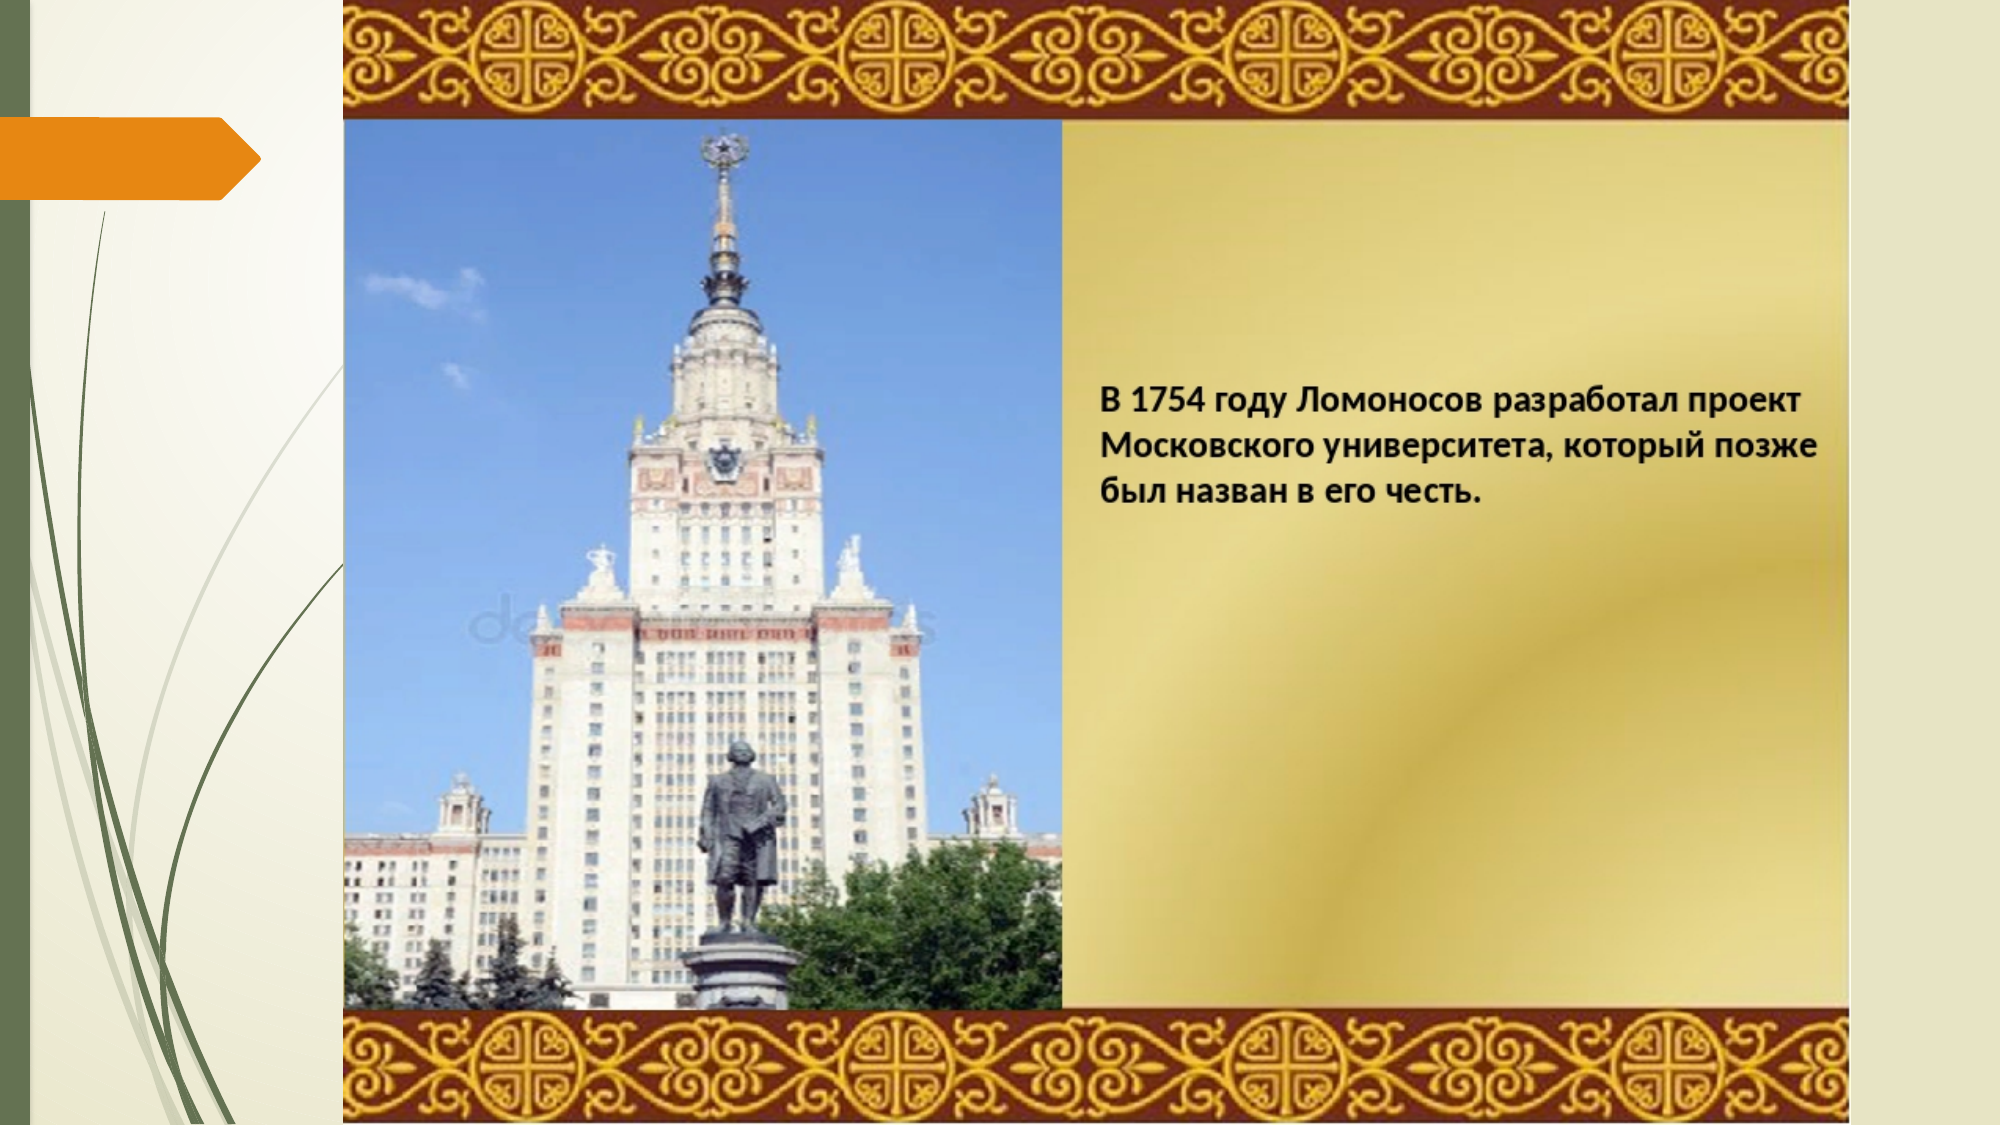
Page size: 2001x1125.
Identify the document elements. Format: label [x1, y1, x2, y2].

list [343, 0, 1851, 1125]
